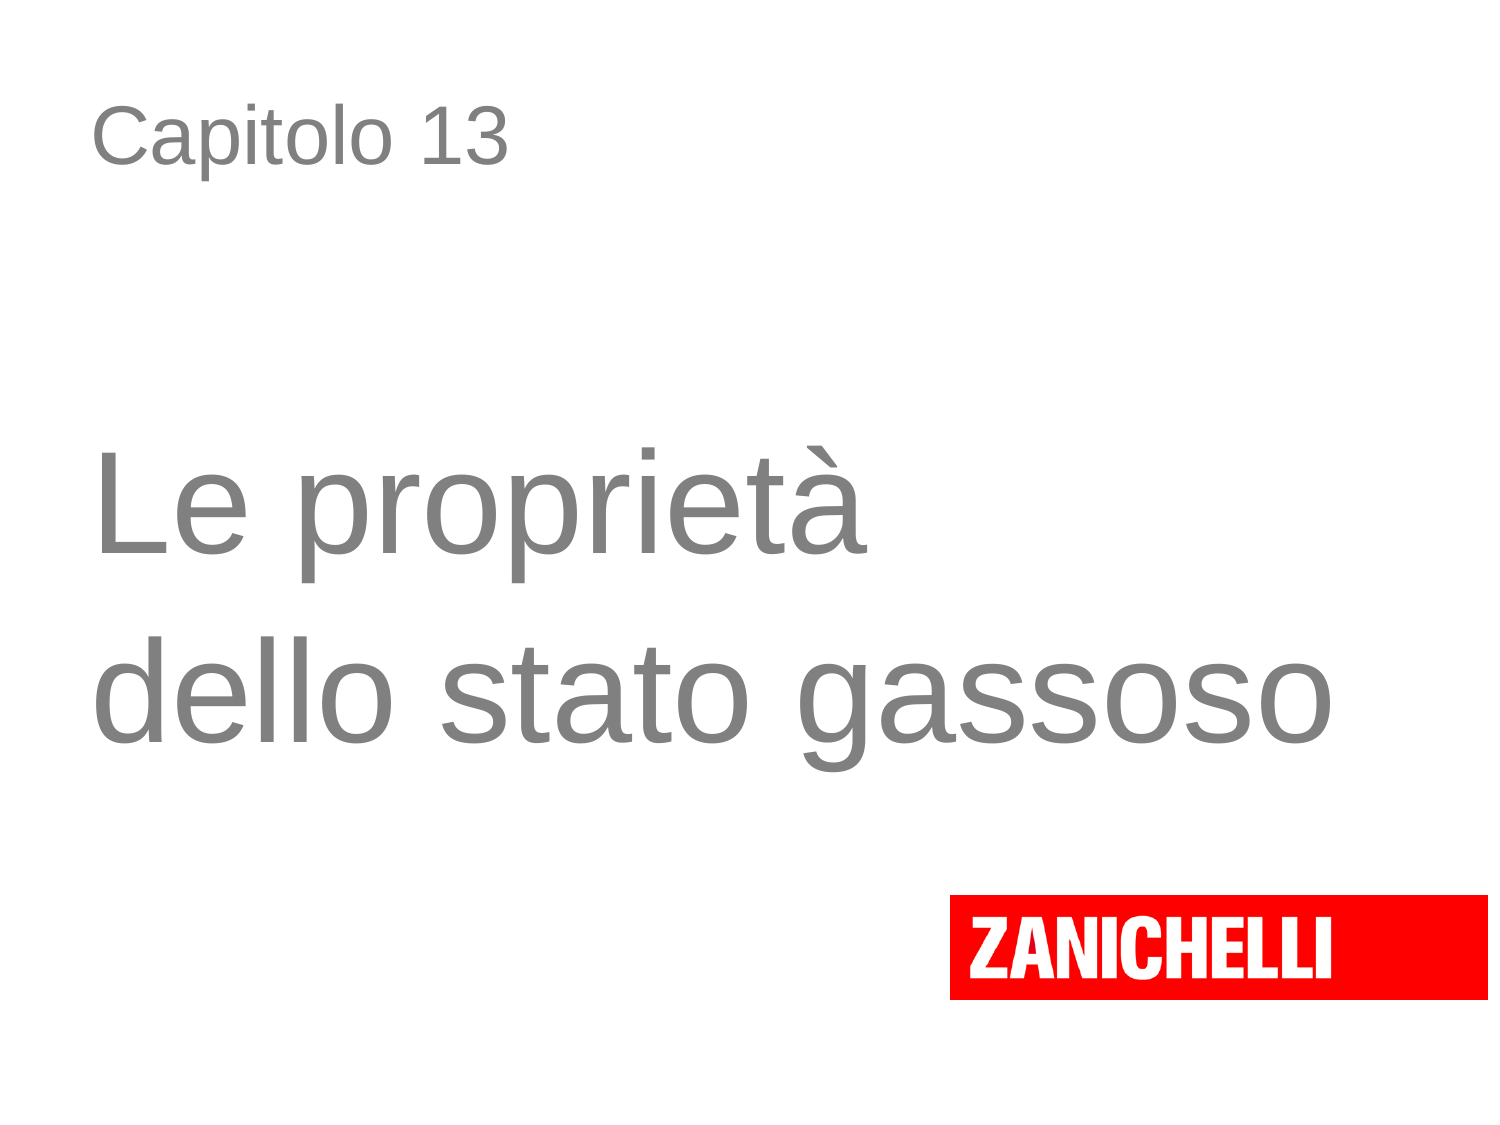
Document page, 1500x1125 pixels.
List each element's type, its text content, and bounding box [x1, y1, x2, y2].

subtitle Le proprietà dello stato gassoso [75, 432, 1424, 770]
title Capitolo 13 [75, 62, 1424, 213]
picture [950, 895, 1488, 1000]
